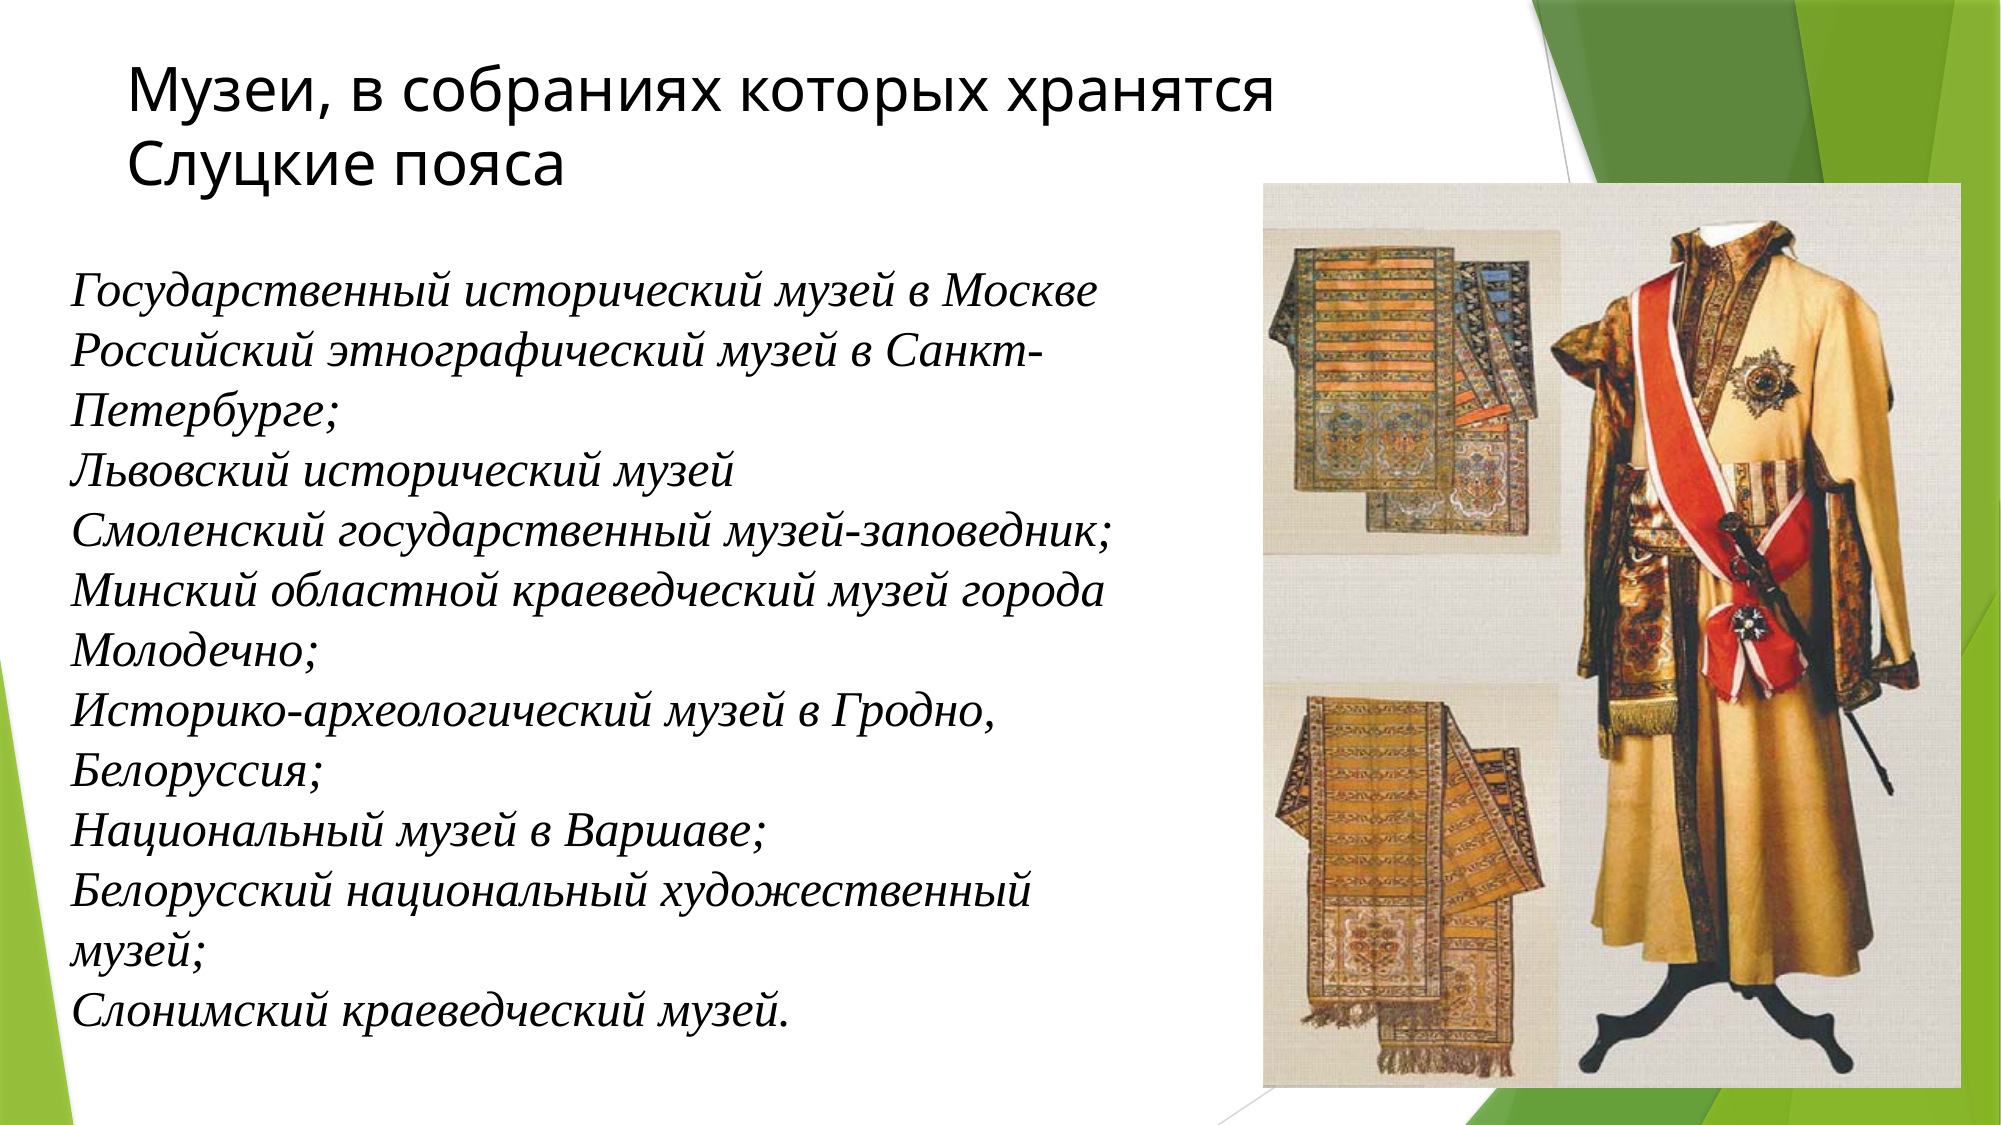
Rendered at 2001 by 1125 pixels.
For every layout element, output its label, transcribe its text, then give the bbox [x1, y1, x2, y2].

title Музеи, в собраниях которых хранятся Слуцкие пояса [111, 42, 1522, 205]
picture [1262, 183, 1961, 1089]
list Государственный исторический музей в Москве Российский этнографический музей в Санкт-Петербурге; Львовский исторический музей Смоленский государственный музей-заповедник; Минский областной краеведческий музей города Молодечно; Историко-археологический музей в Гродно, Белоруссия; Национальный музей в Варшаве; Белорусский национальный художественный музей; Слонимский краеведческий музей. [55, 249, 1181, 1069]
